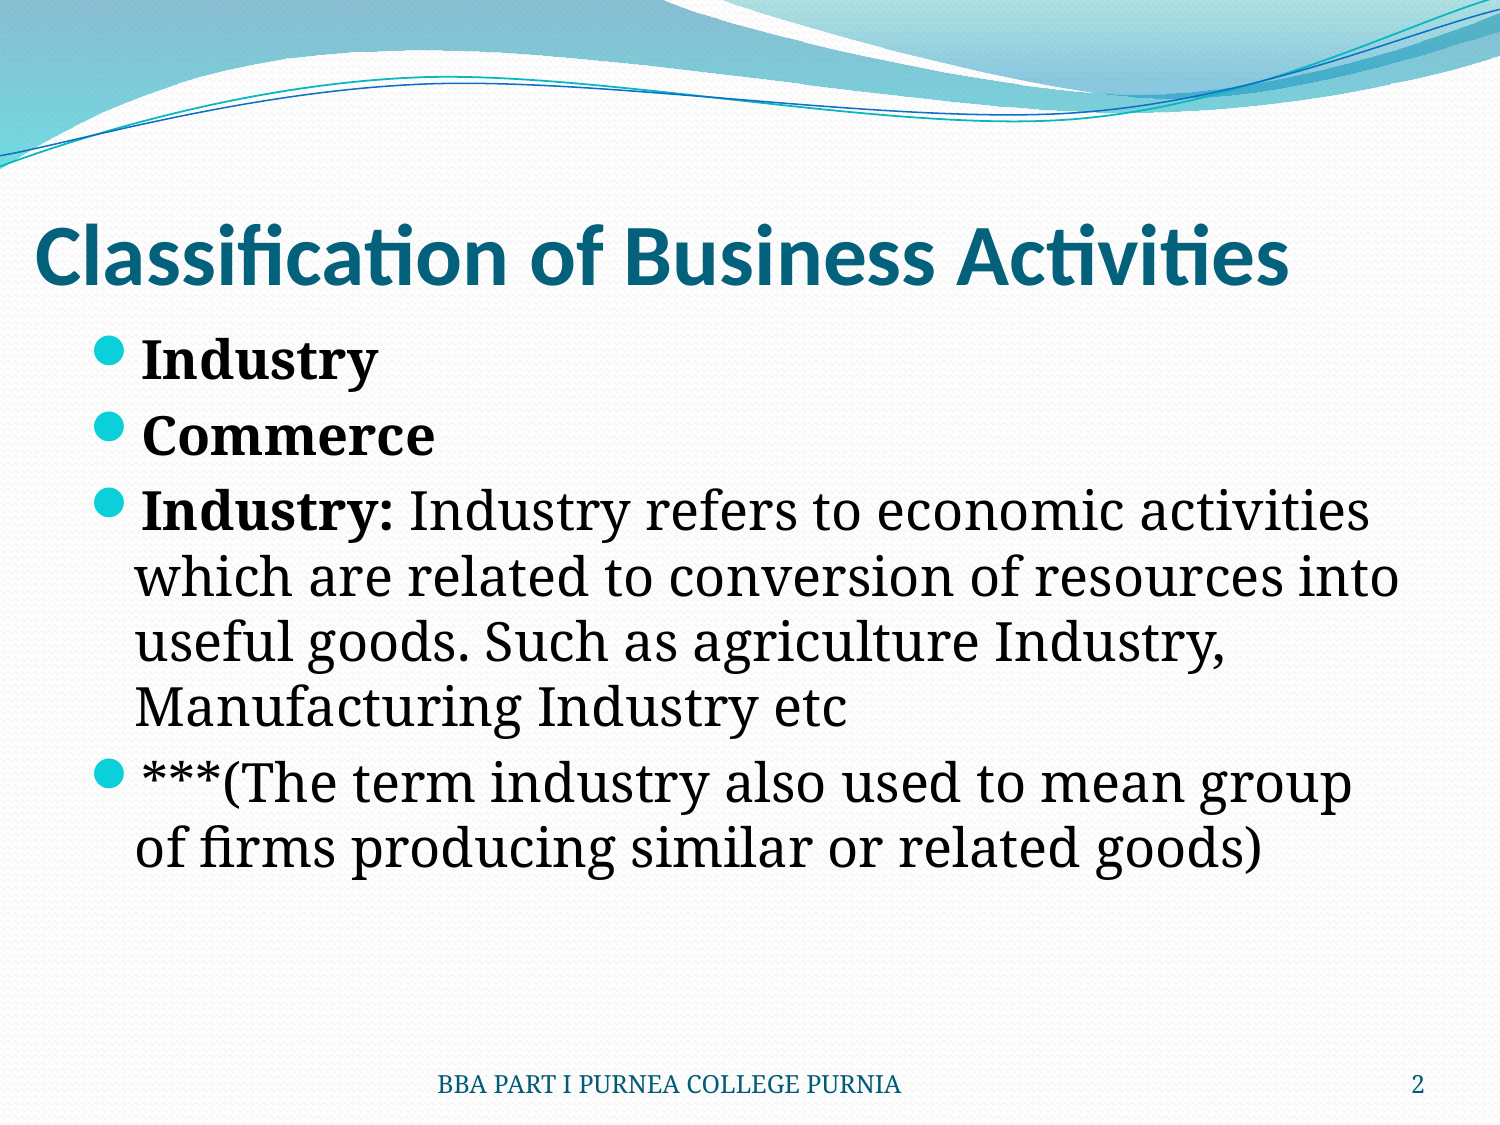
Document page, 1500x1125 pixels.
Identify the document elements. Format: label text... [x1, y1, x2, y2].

list Industry Commerce Industry: Industry refers to economic activities which are related to conversion of resources into useful goods. Such as agriculture Industry, Manufacturing Industry etc ***(The term industry also used to mean group of firms producing similar or related goods) [75, 317, 1425, 1038]
title Classification of Business Activities [35, 115, 1500, 303]
slide_number 2 [1299, 1042, 1425, 1103]
footer BBA PART I PURNEA COLLEGE PURNIA [437, 1042, 988, 1103]
